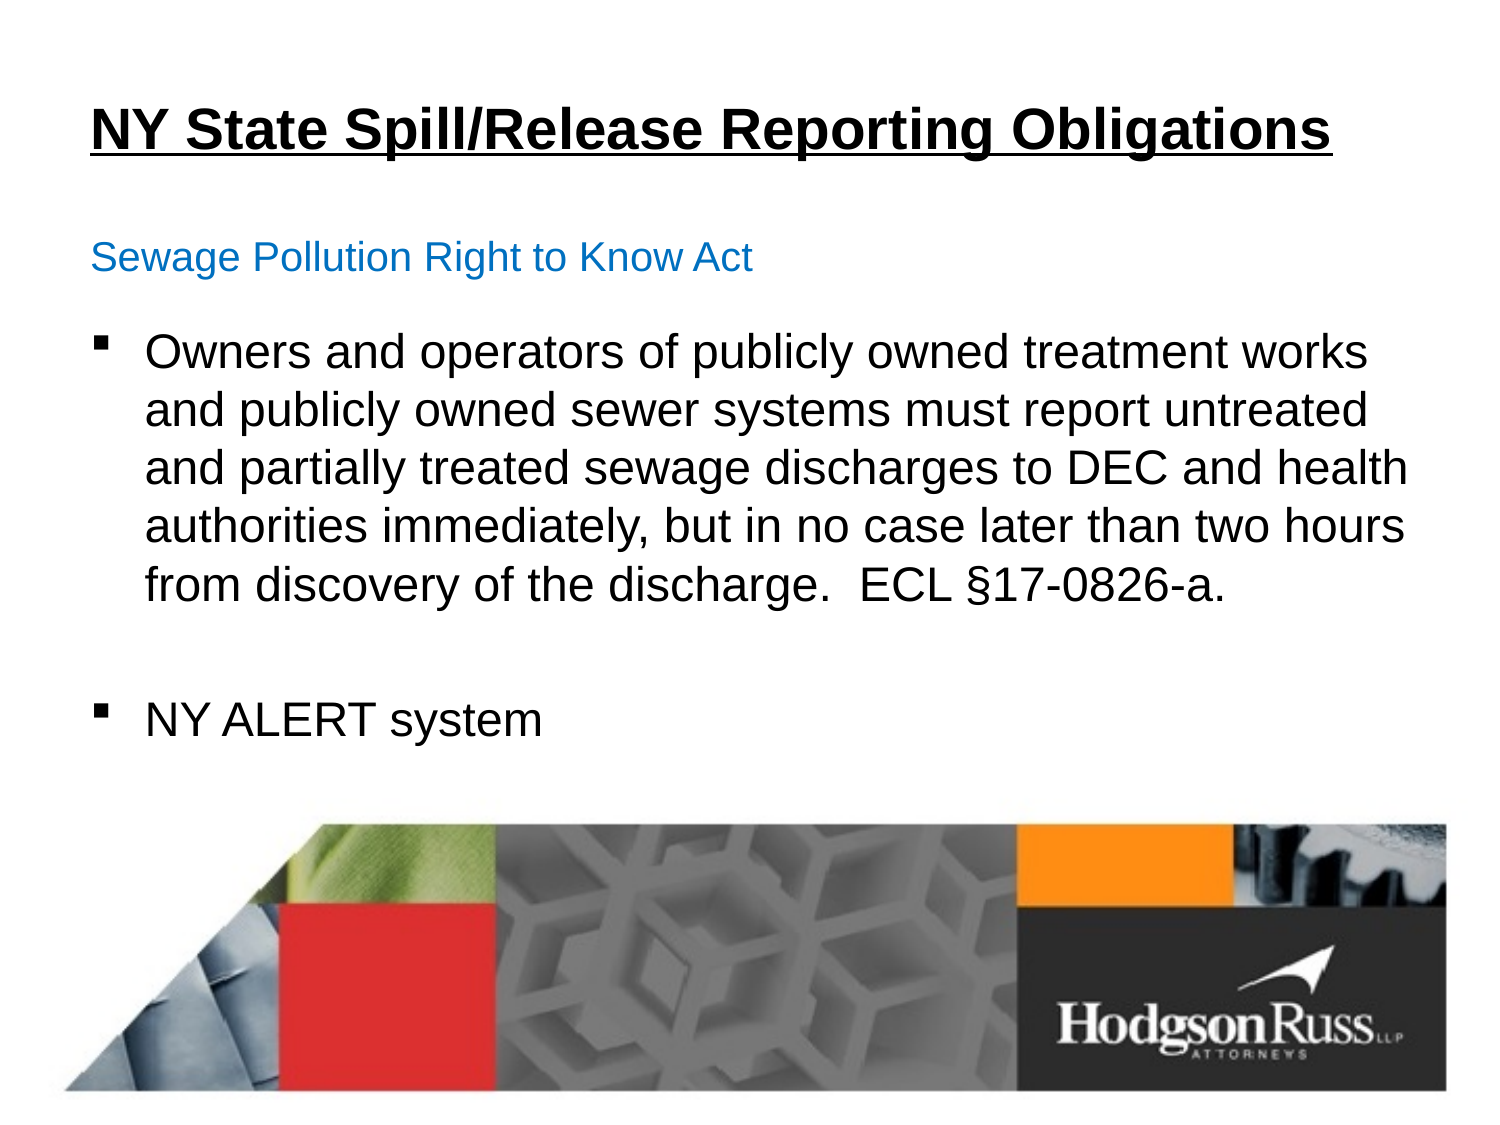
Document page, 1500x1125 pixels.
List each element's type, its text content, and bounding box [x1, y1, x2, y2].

list Sewage Pollution Right to Know Act [75, 200, 1425, 288]
list Owners and operators of publicly owned treatment works and publicly owned sewer systems must report untreated and partially treated sewage discharges to DEC and health authorities immediately, but in no case later than two hours from discovery of the discharge. ECL §17-0826-a. NY ALERT system [75, 312, 1437, 800]
picture [0, 0, 1500, 1125]
title NY State Spill/Release Reporting Obligations [75, 15, 1425, 200]
